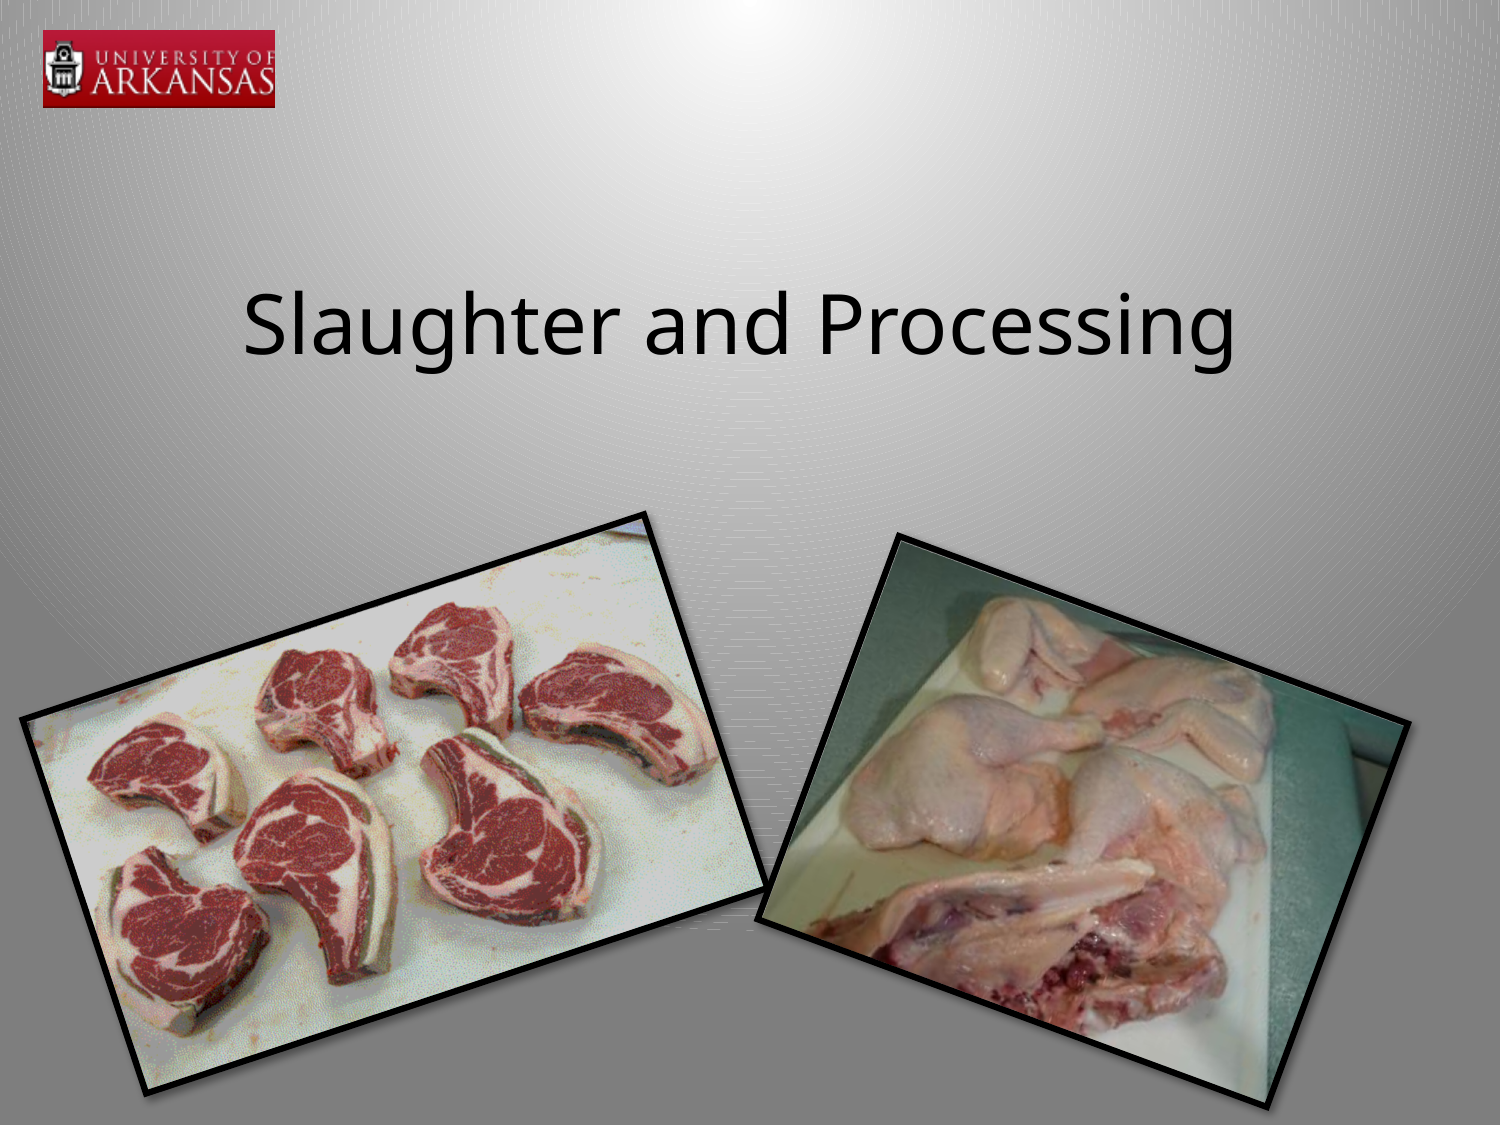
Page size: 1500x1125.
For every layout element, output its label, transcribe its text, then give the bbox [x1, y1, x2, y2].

title Slaughter and Processing [81, 212, 1402, 432]
picture [43, 30, 275, 108]
picture [763, 542, 1403, 1102]
picture [28, 520, 763, 1089]
